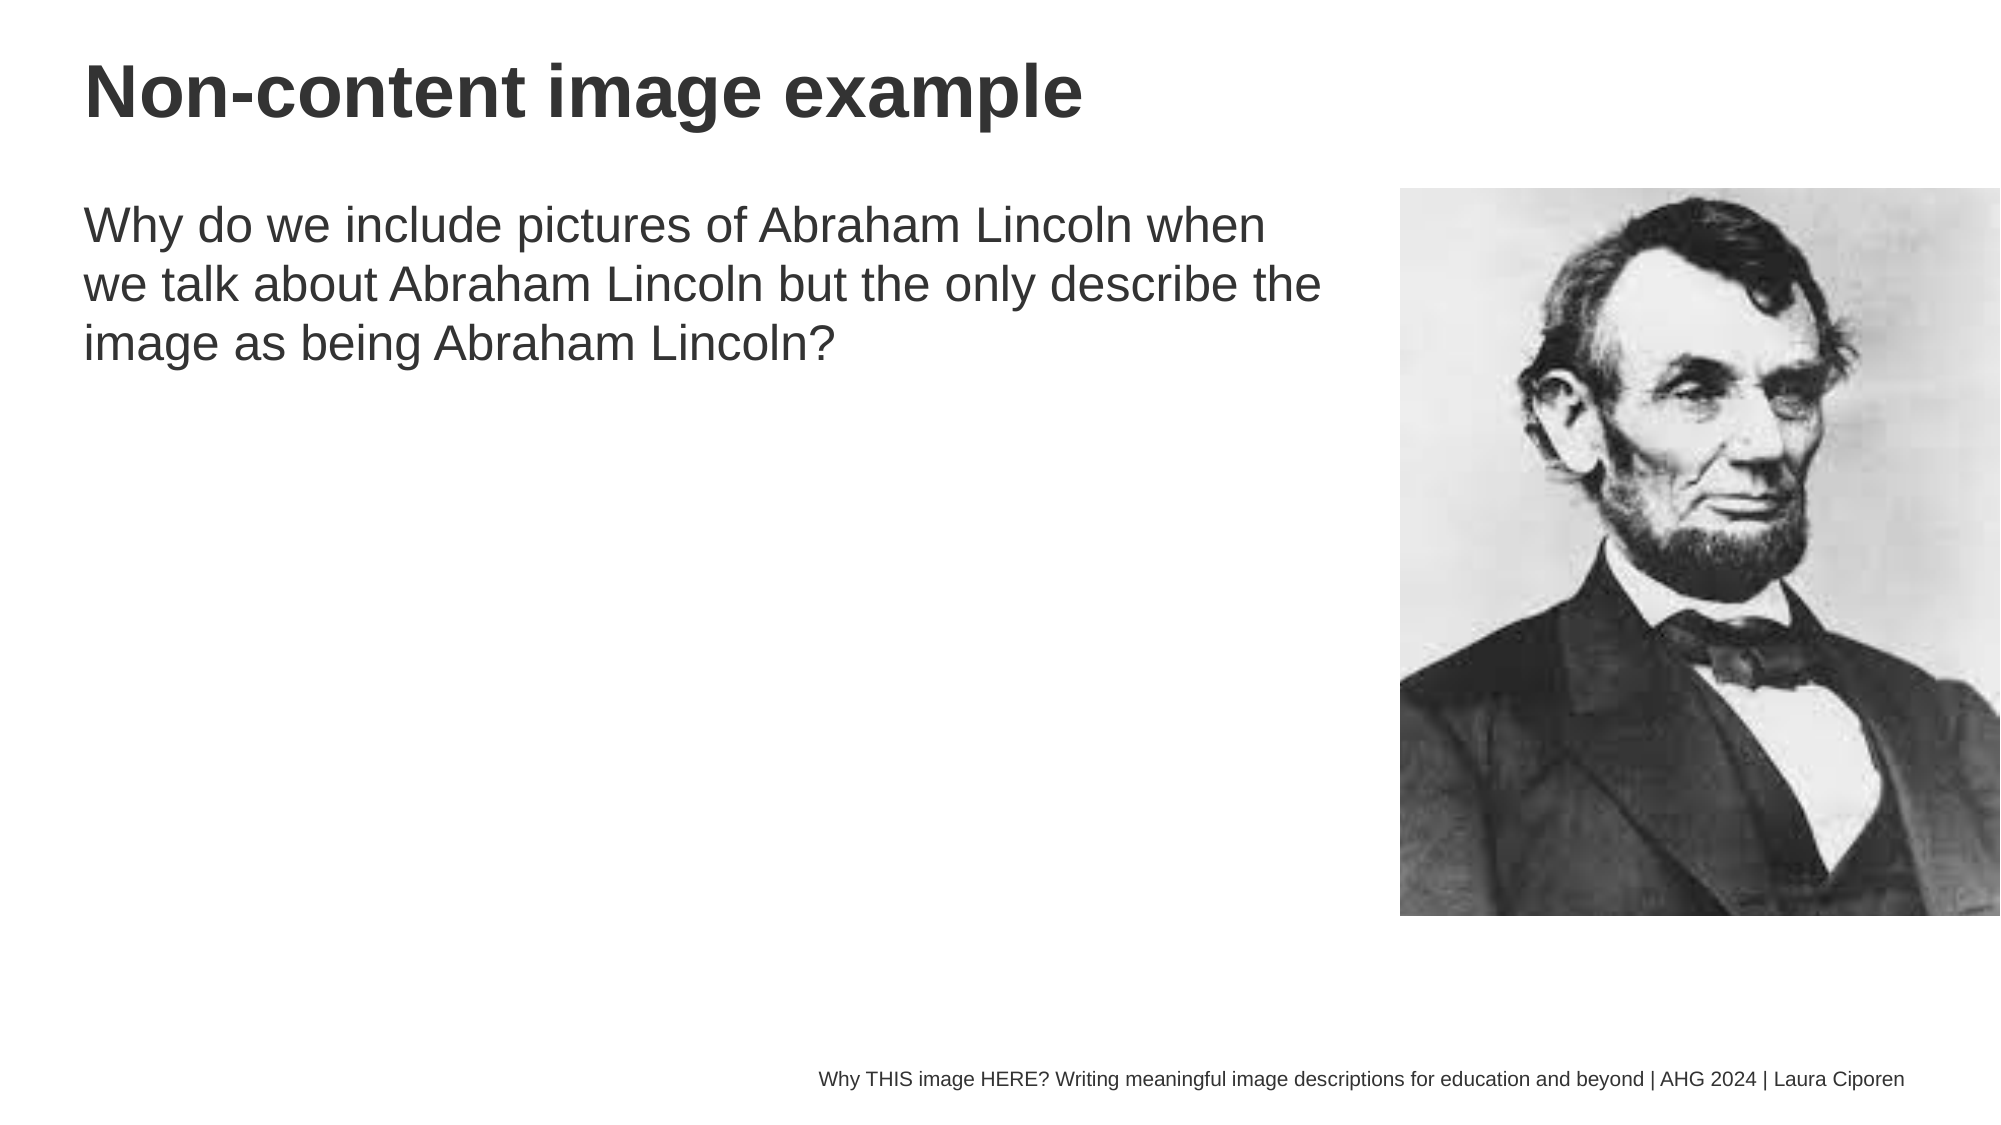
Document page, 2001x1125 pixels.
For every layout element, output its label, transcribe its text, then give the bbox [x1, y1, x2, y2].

footer Why THIS image HERE? Writing meaningful image descriptions for education and beyond | AHG 2024 | Laura Ciporen [68, 1059, 1913, 1100]
list Why do we include pictures of Abraham Lincoln when we talk about Abraham Lincoln but the only describe the image as being Abraham Lincoln? [68, 188, 1356, 1019]
picture [1399, 187, 2000, 916]
title Non-content image example [69, 37, 1913, 144]
